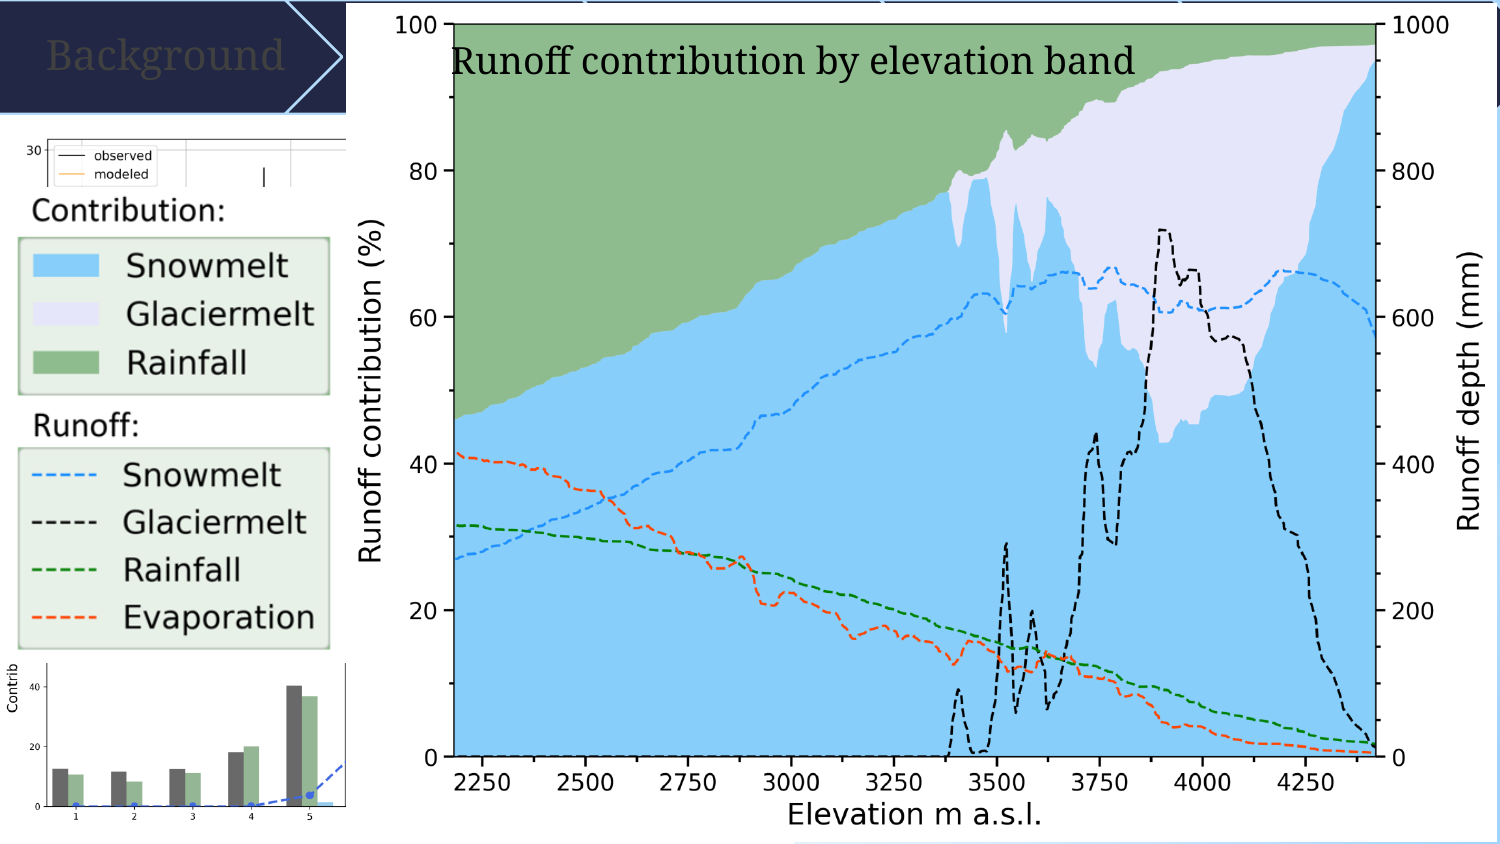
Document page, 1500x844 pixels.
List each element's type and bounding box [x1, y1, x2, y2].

text_box [0, 0, 352, 114]
picture [0, 3, 1497, 844]
text_box [1490, 0, 1500, 5]
